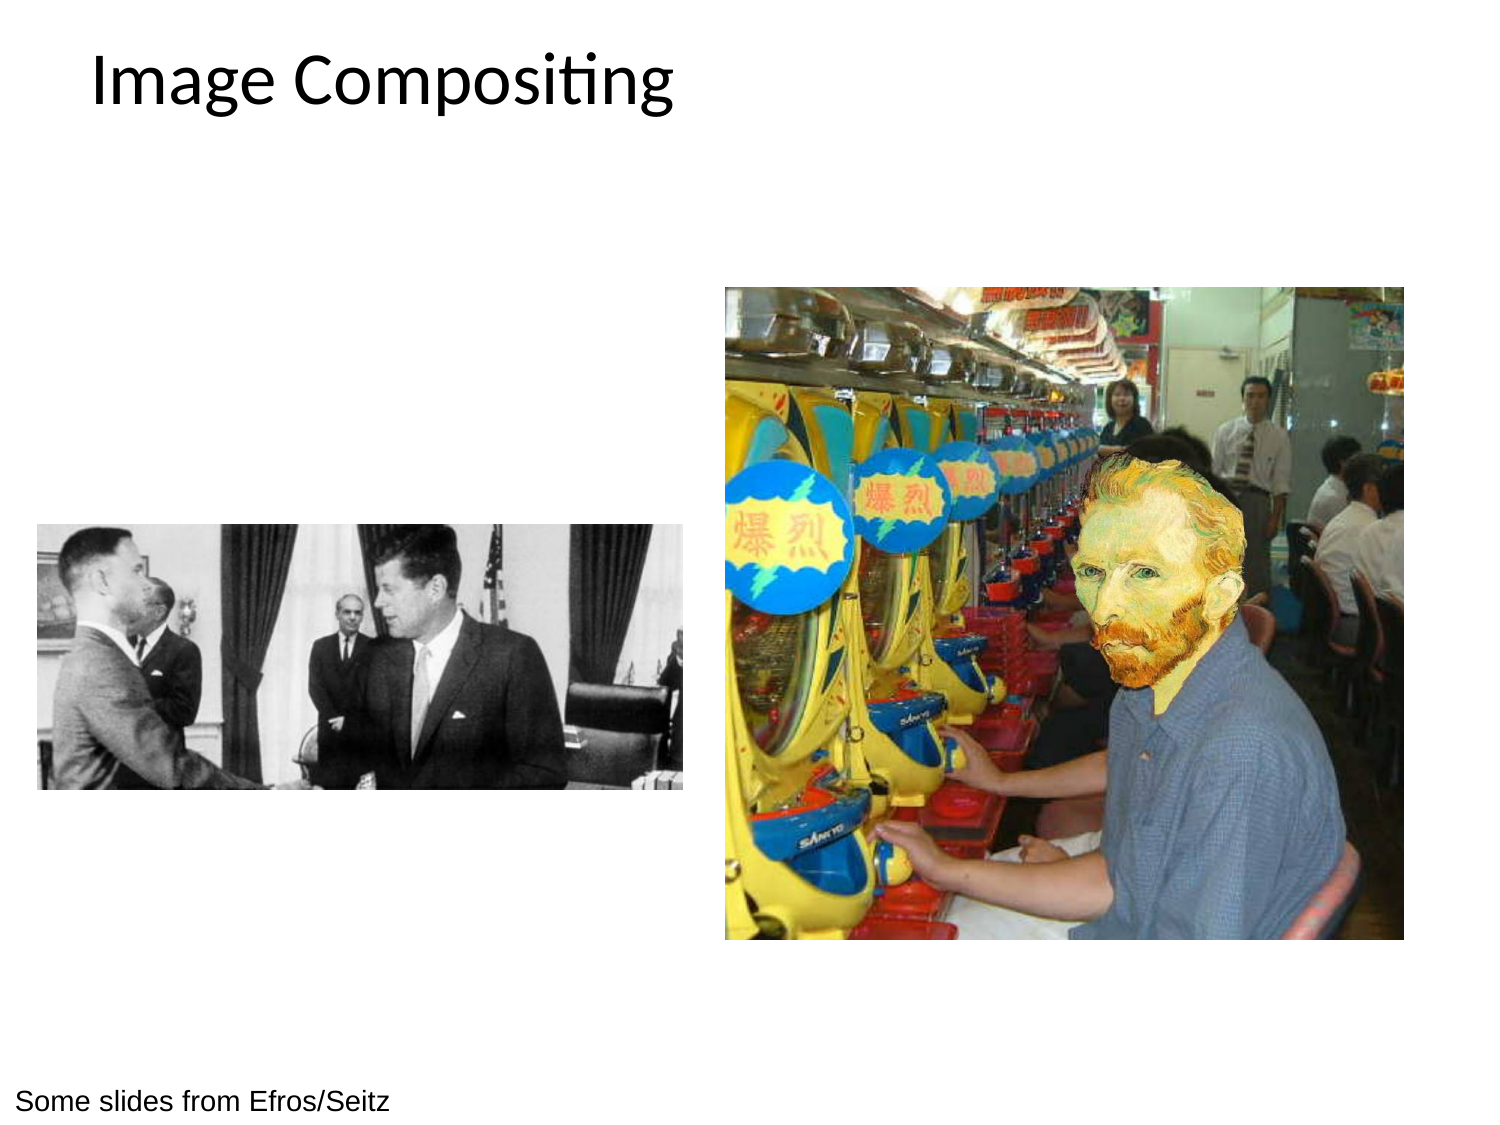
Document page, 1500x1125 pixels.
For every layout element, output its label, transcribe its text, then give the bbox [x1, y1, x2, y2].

picture [724, 287, 1405, 940]
text_box Some slides from Efros/Seitz [0, 1074, 1400, 1125]
picture [37, 524, 684, 790]
title Image Compositing [74, 0, 1426, 151]
